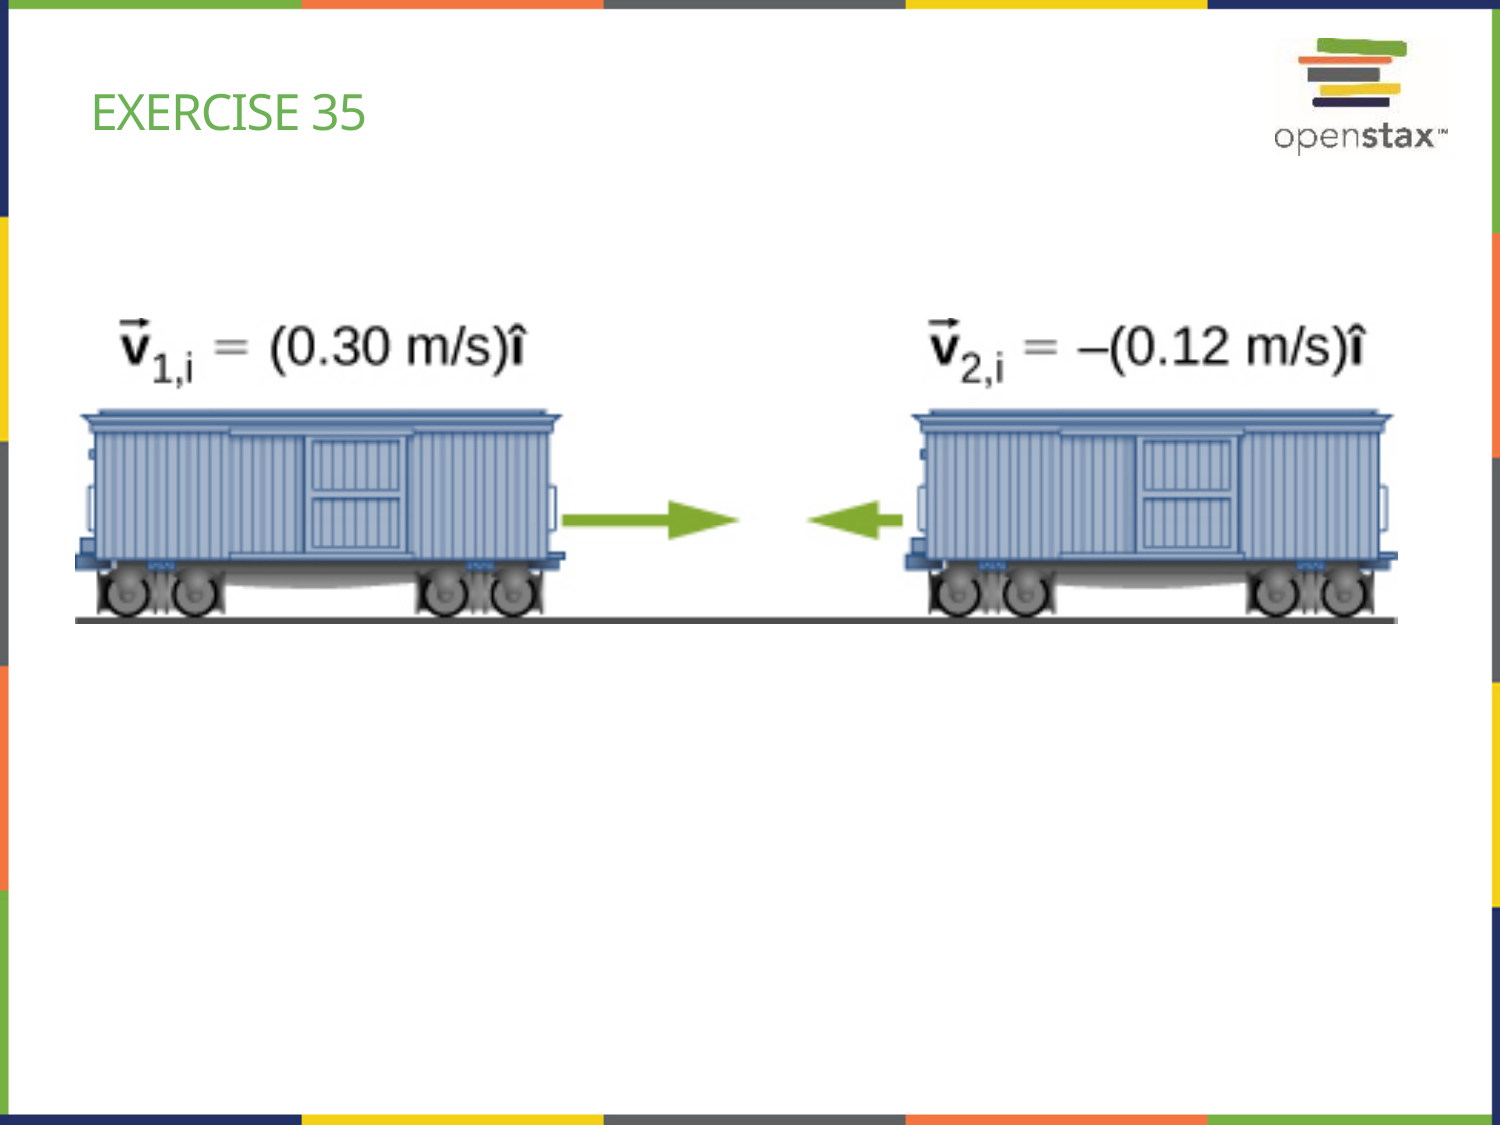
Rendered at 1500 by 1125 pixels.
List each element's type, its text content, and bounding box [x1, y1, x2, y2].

title EXERCISE 35 [75, 39, 1274, 148]
picture [0, 0, 1500, 1125]
